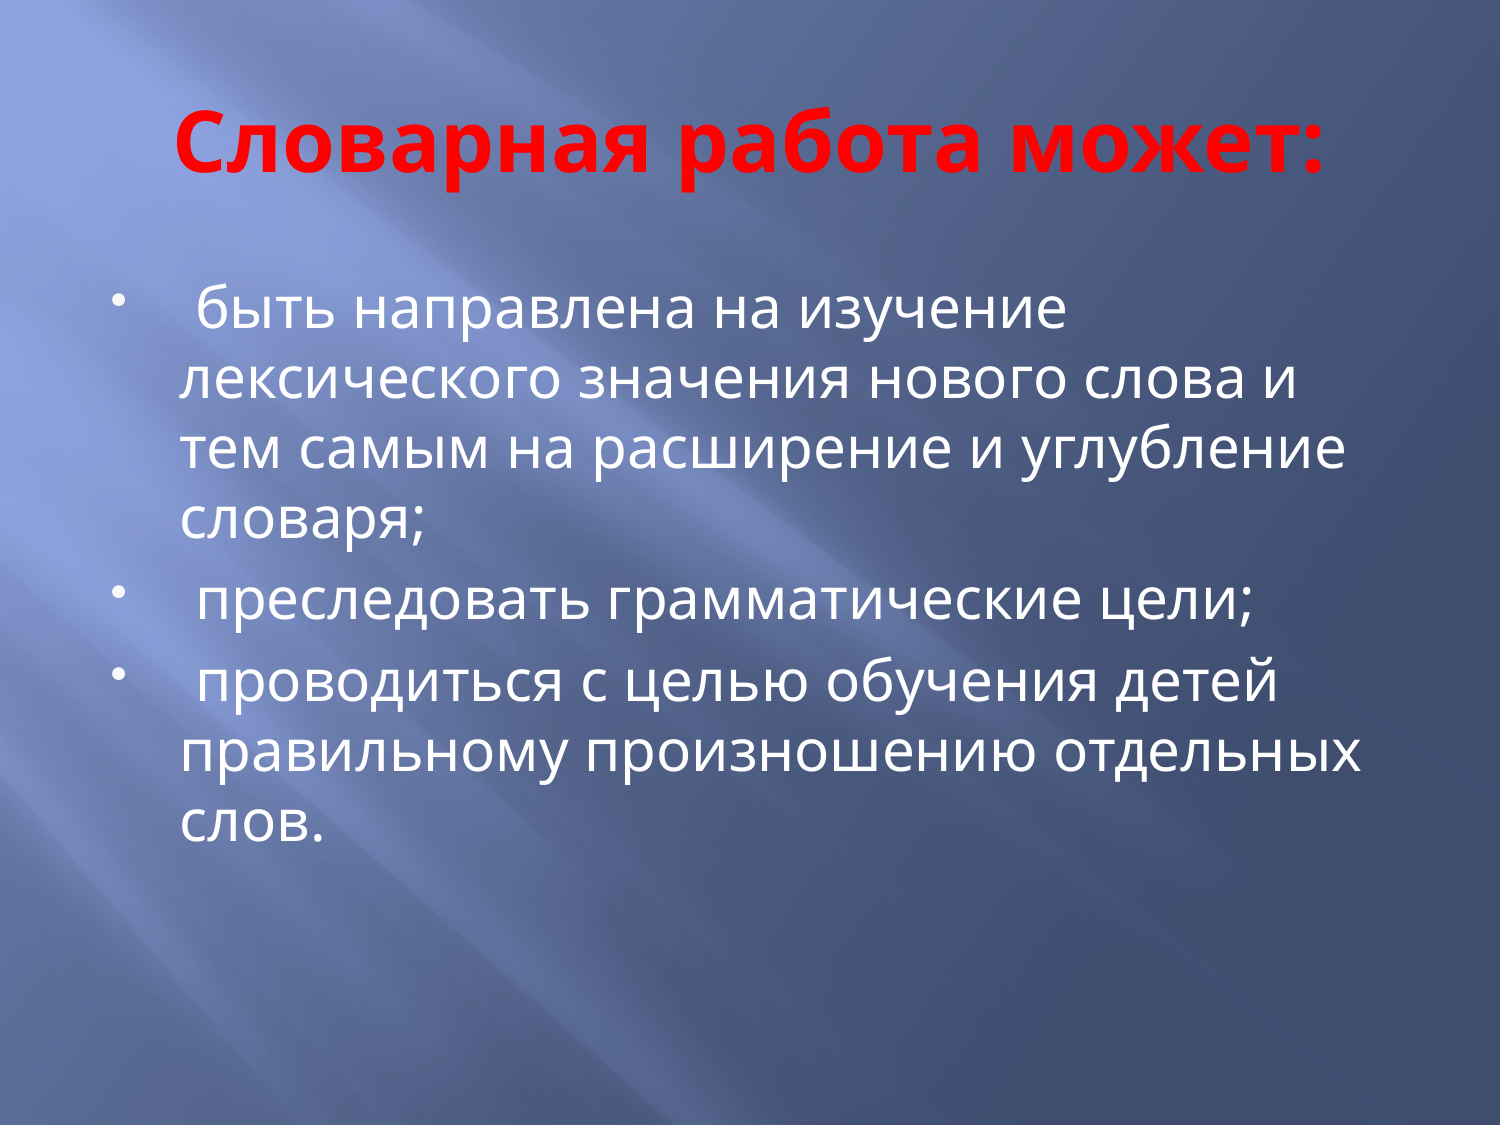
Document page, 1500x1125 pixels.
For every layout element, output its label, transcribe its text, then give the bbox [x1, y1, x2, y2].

list быть направлена на изучение лексического значения нового слова и тем самым на расширение и углубление словаря; преследовать грамматические цели; проводиться с целью обучения детей правильному произношению отдельных слов. [75, 262, 1425, 1035]
title Словарная работа может: [75, 45, 1425, 233]
